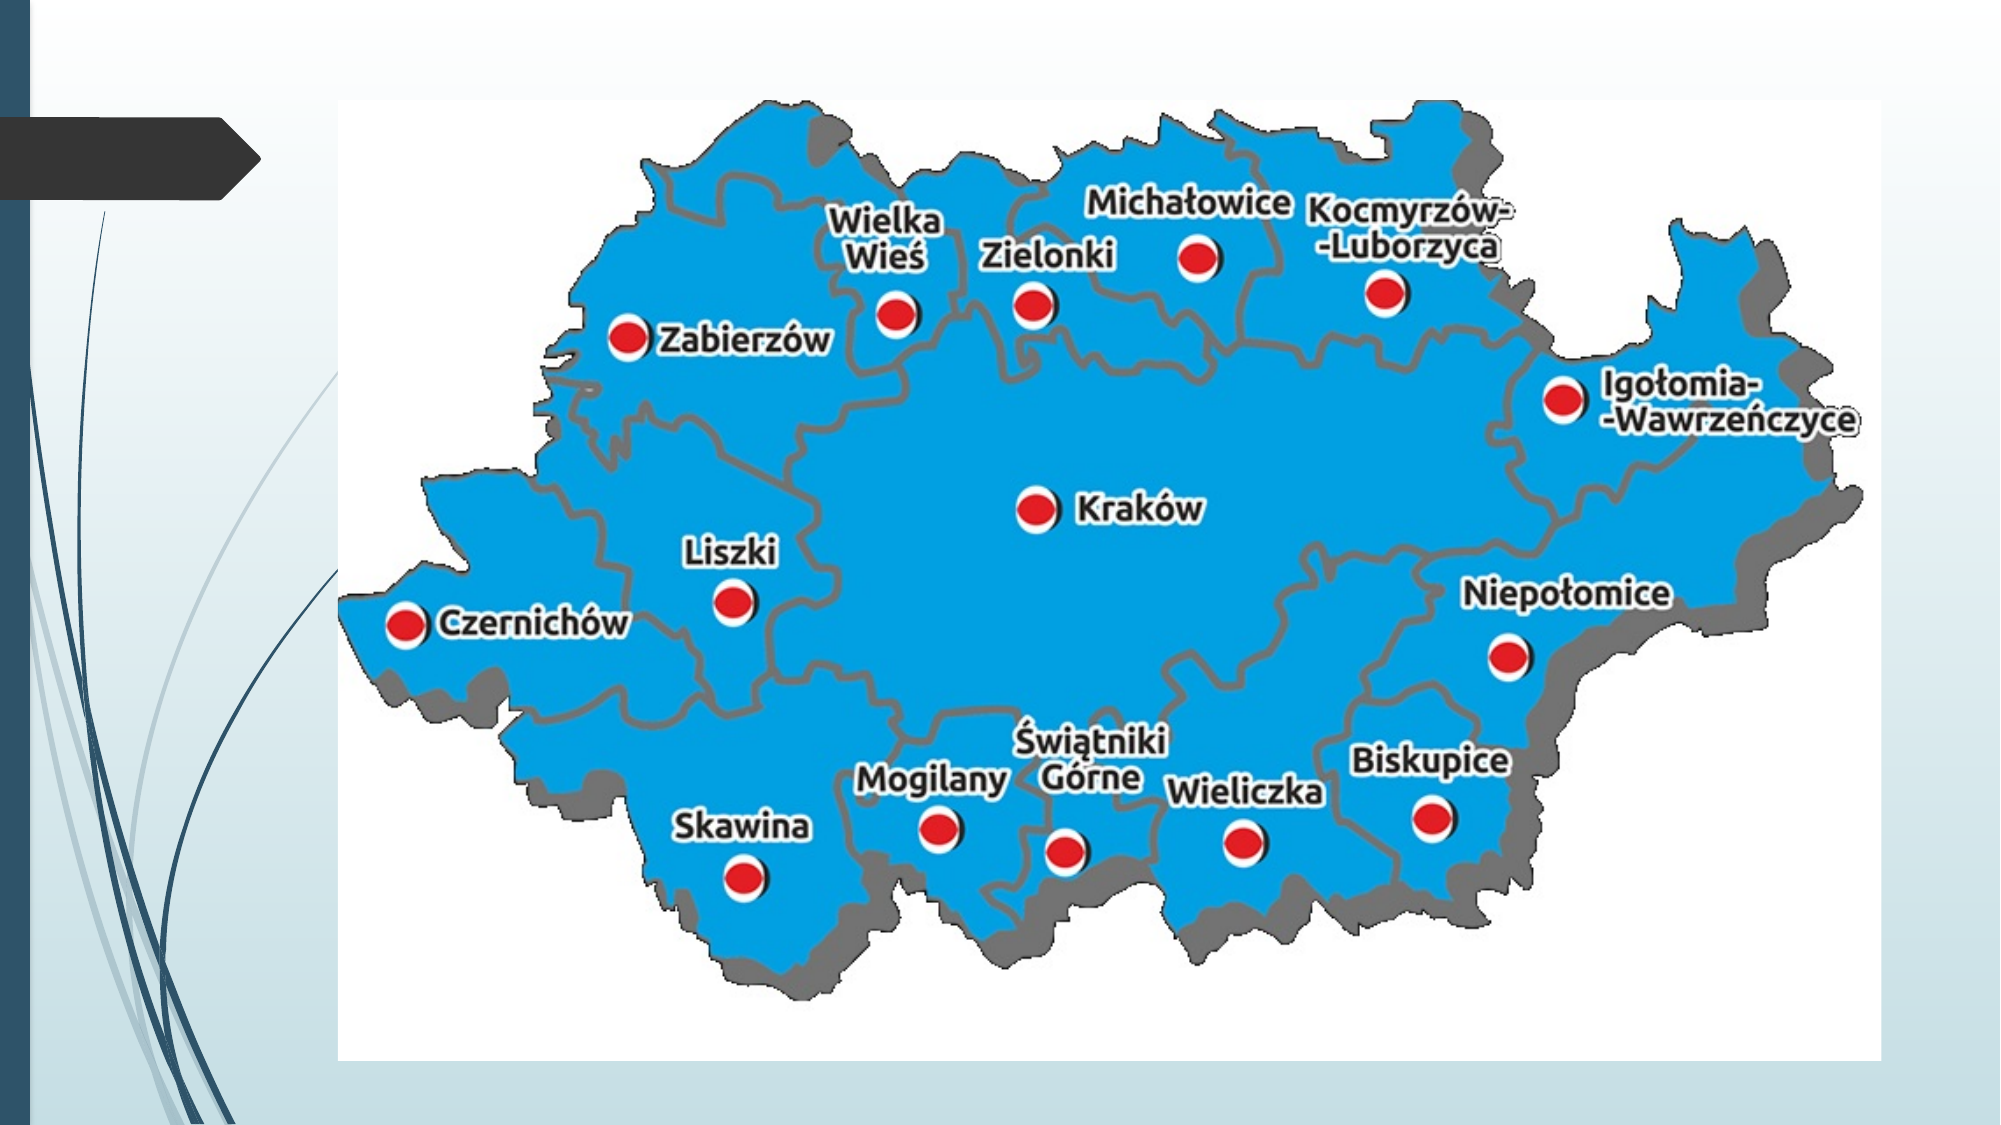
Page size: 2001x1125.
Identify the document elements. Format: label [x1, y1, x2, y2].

picture [337, 99, 1882, 1062]
